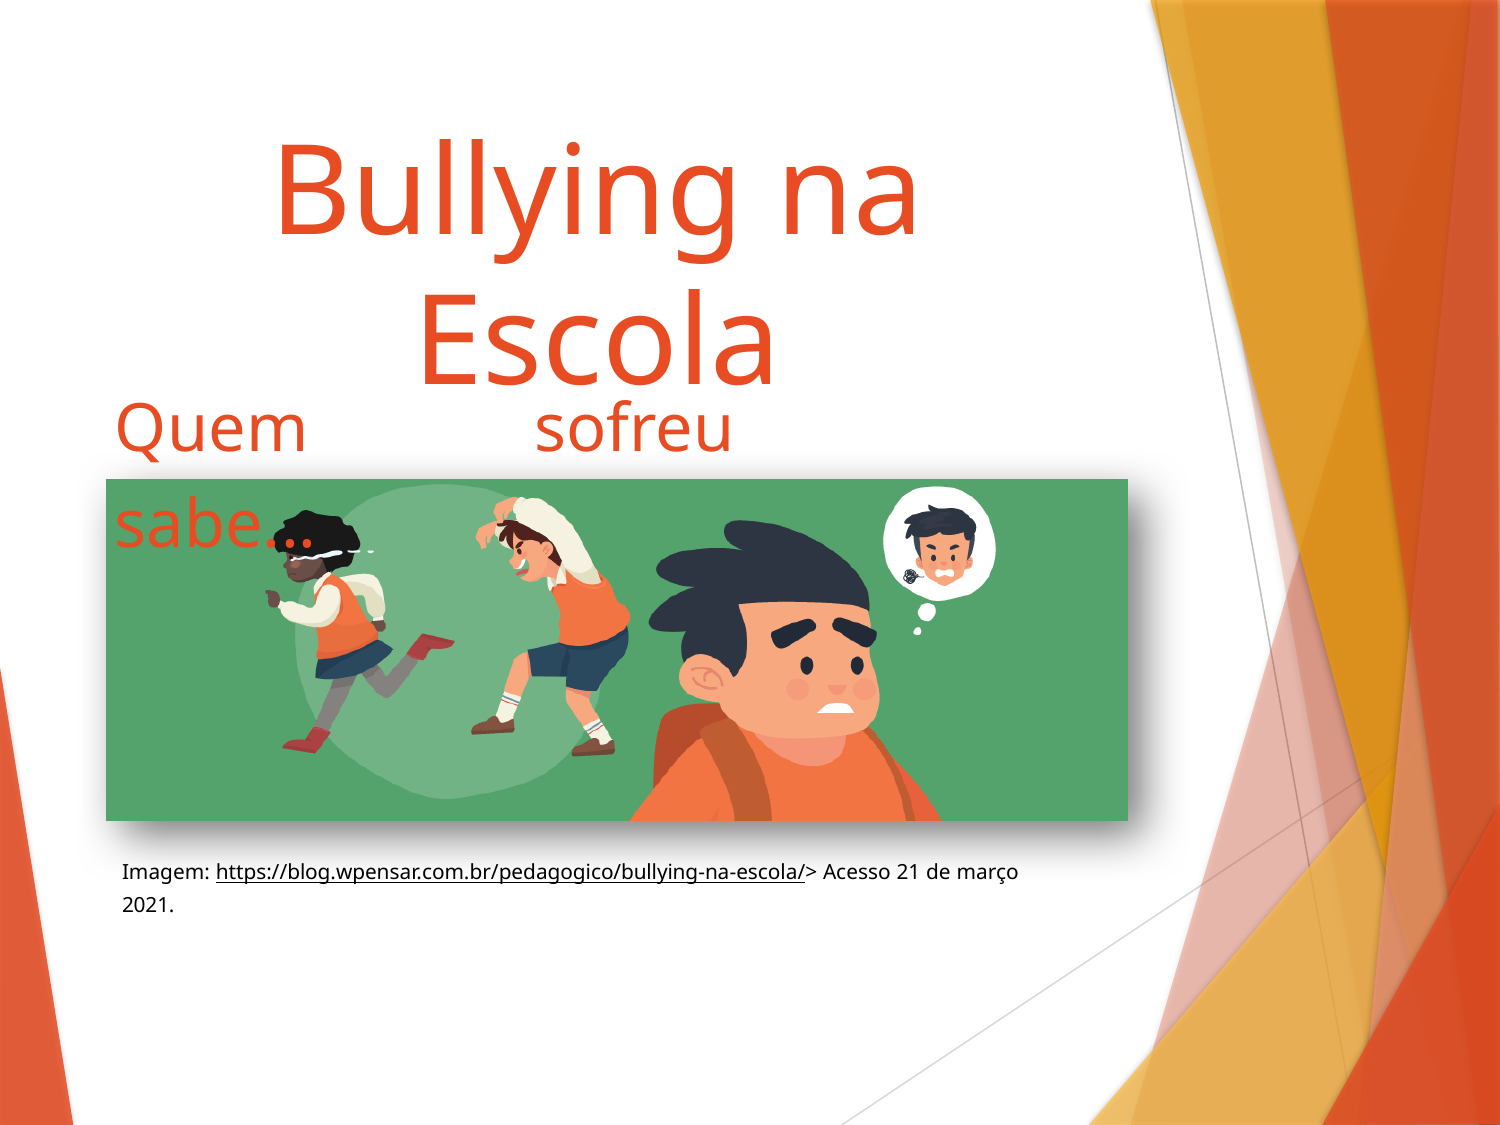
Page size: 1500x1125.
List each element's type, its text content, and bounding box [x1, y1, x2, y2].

text_box Quem sofreu sabe... [100, 361, 750, 484]
picture [105, 479, 1129, 821]
text_box Imagem: https://blog.wpensar.com.br/pedagogico/bullying-na-escola/> Acesso 21 de março 2021. [107, 845, 1034, 925]
title Bullying na Escola [76, 101, 1118, 256]
